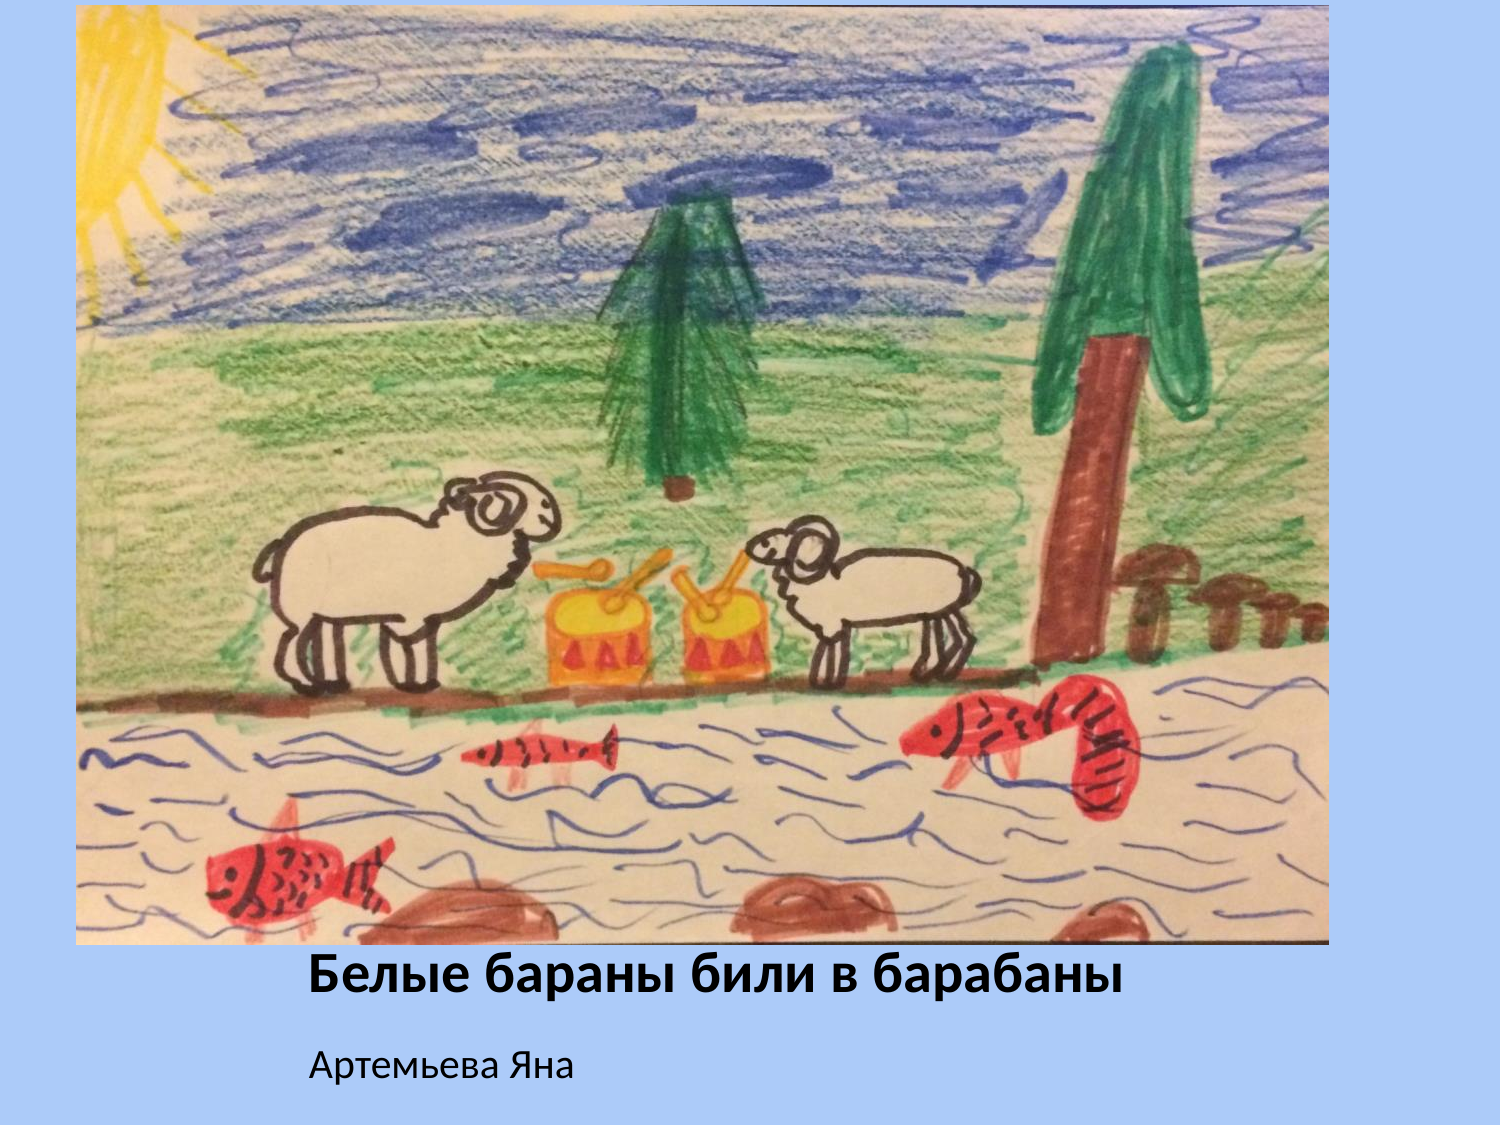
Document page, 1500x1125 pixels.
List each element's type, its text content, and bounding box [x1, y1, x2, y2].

list Артемьева Яна [294, 975, 1194, 1094]
title Белые бараны били в барабаны [294, 954, 1194, 975]
picture [76, 4, 1329, 945]
